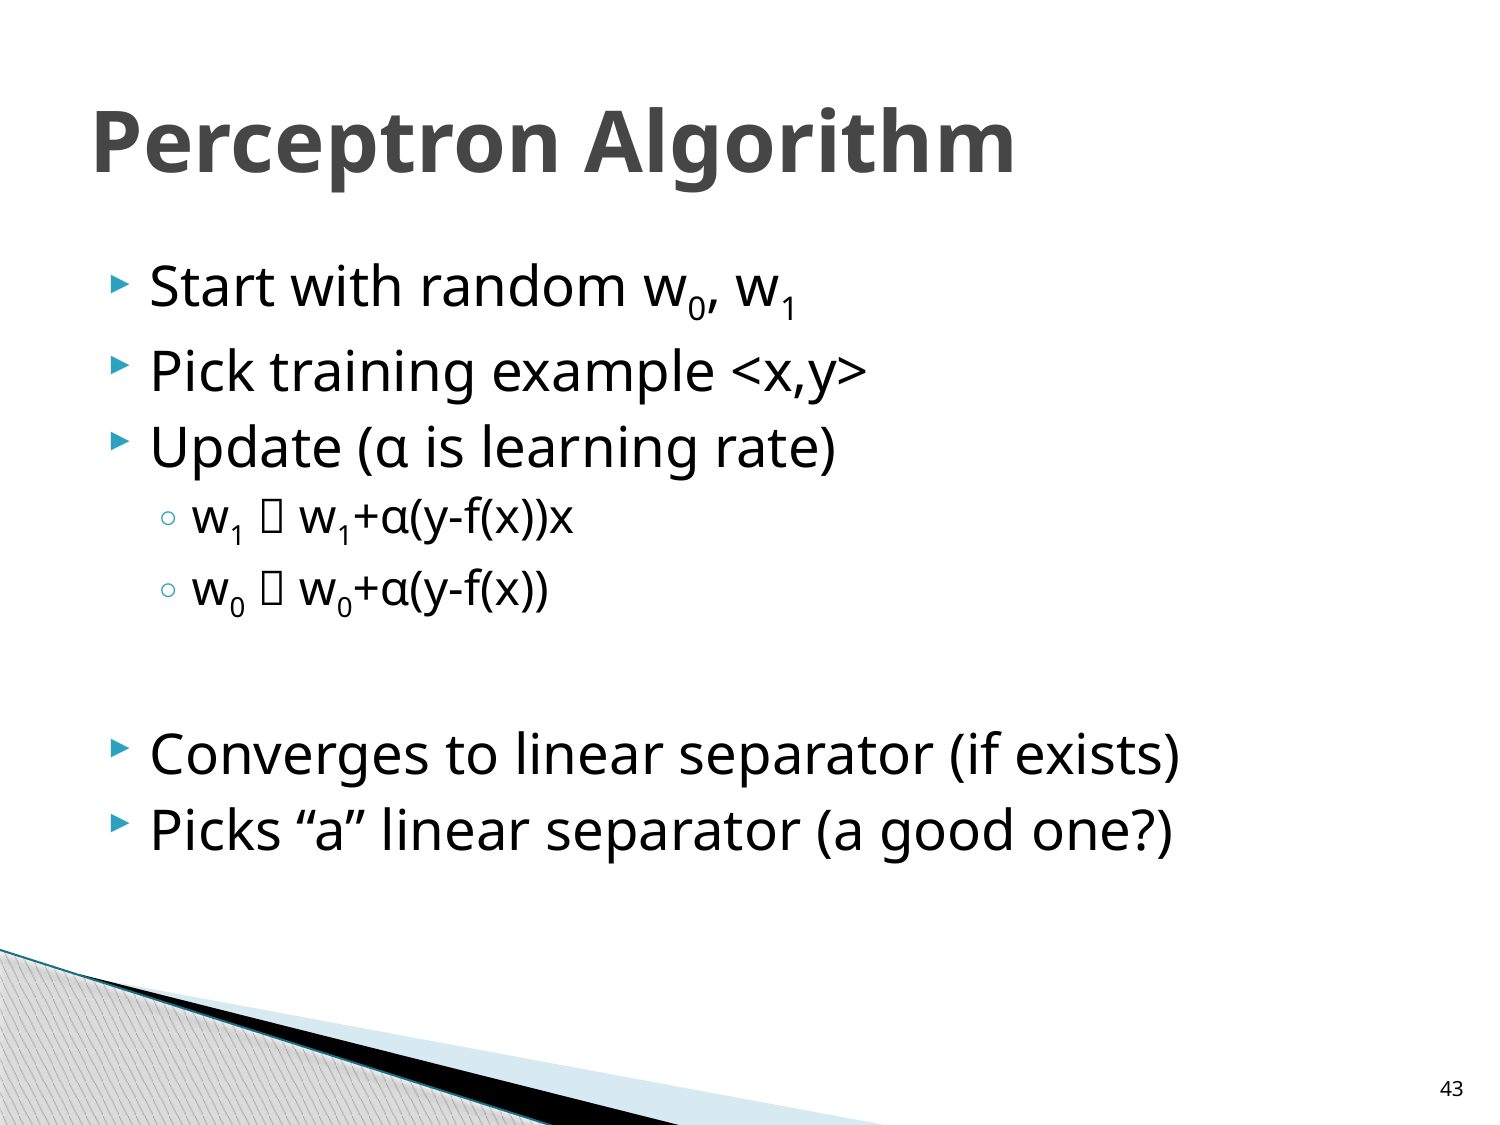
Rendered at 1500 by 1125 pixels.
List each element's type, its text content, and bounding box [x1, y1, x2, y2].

title Perceptron Algorithm [75, 45, 1425, 233]
list Start with random w0, w1 Pick training example <x,y> Update (α is learning rate) w1  w1+α(y-f(x))x w0  w0+α(y-f(x)) Converges to linear separator (if exists) Picks “a” linear separator (a good one?) [75, 243, 1425, 986]
slide_number 43 [1418, 1051, 1479, 1112]
